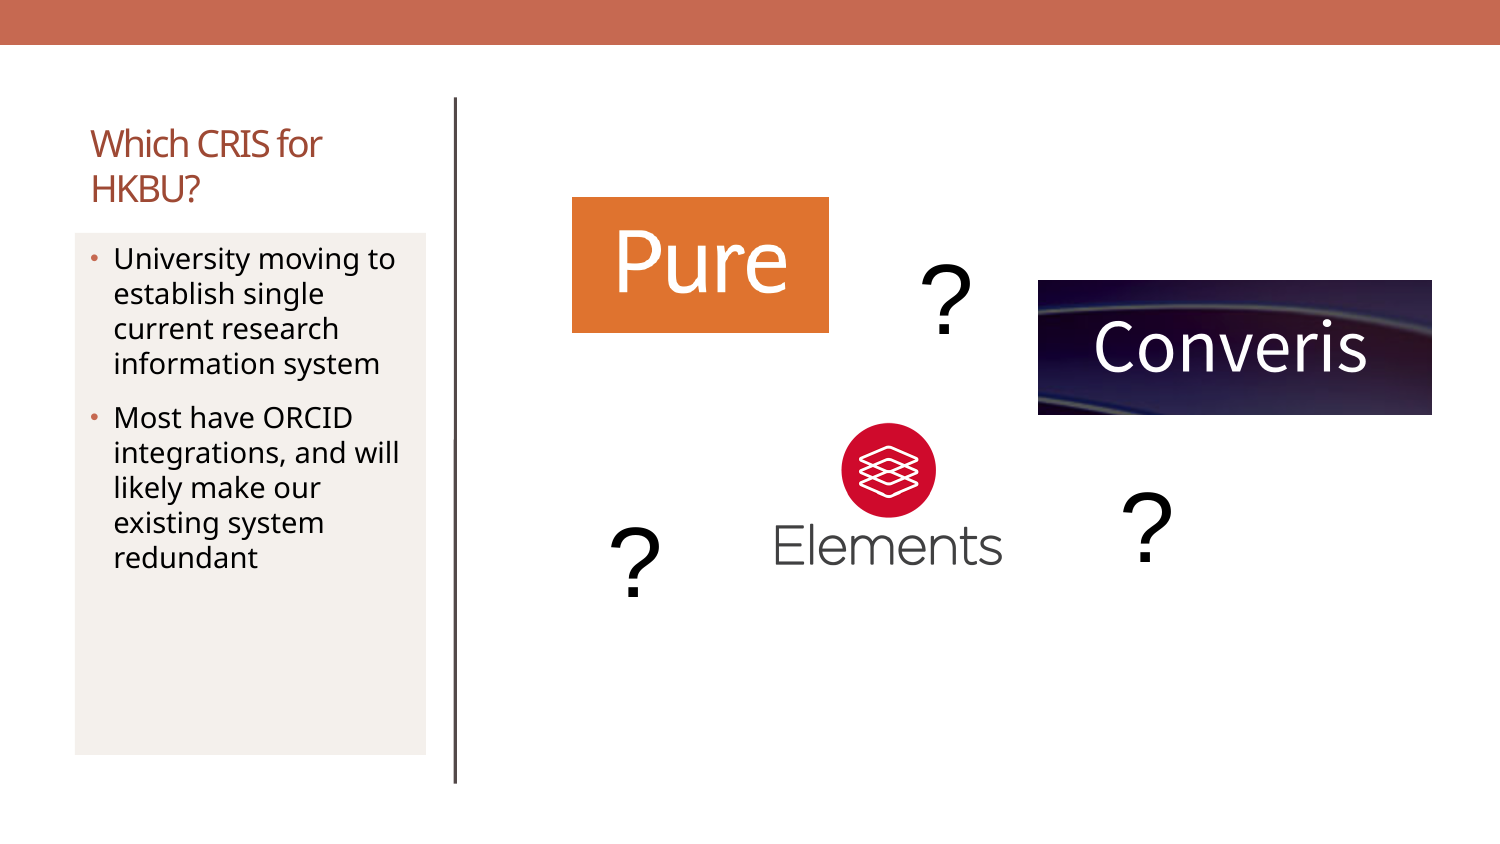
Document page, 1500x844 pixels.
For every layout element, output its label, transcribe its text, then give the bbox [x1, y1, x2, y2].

picture [572, 197, 829, 334]
picture [737, 279, 1432, 595]
text_box University moving to establish single current research information system Most have ORCID integrations, and will likely make our existing system redundant [74, 232, 426, 755]
text_box ? [903, 227, 1015, 362]
text_box ? [1104, 454, 1216, 590]
title Which CRIS for HKBU? [75, 97, 426, 232]
text_box ? [592, 489, 704, 625]
